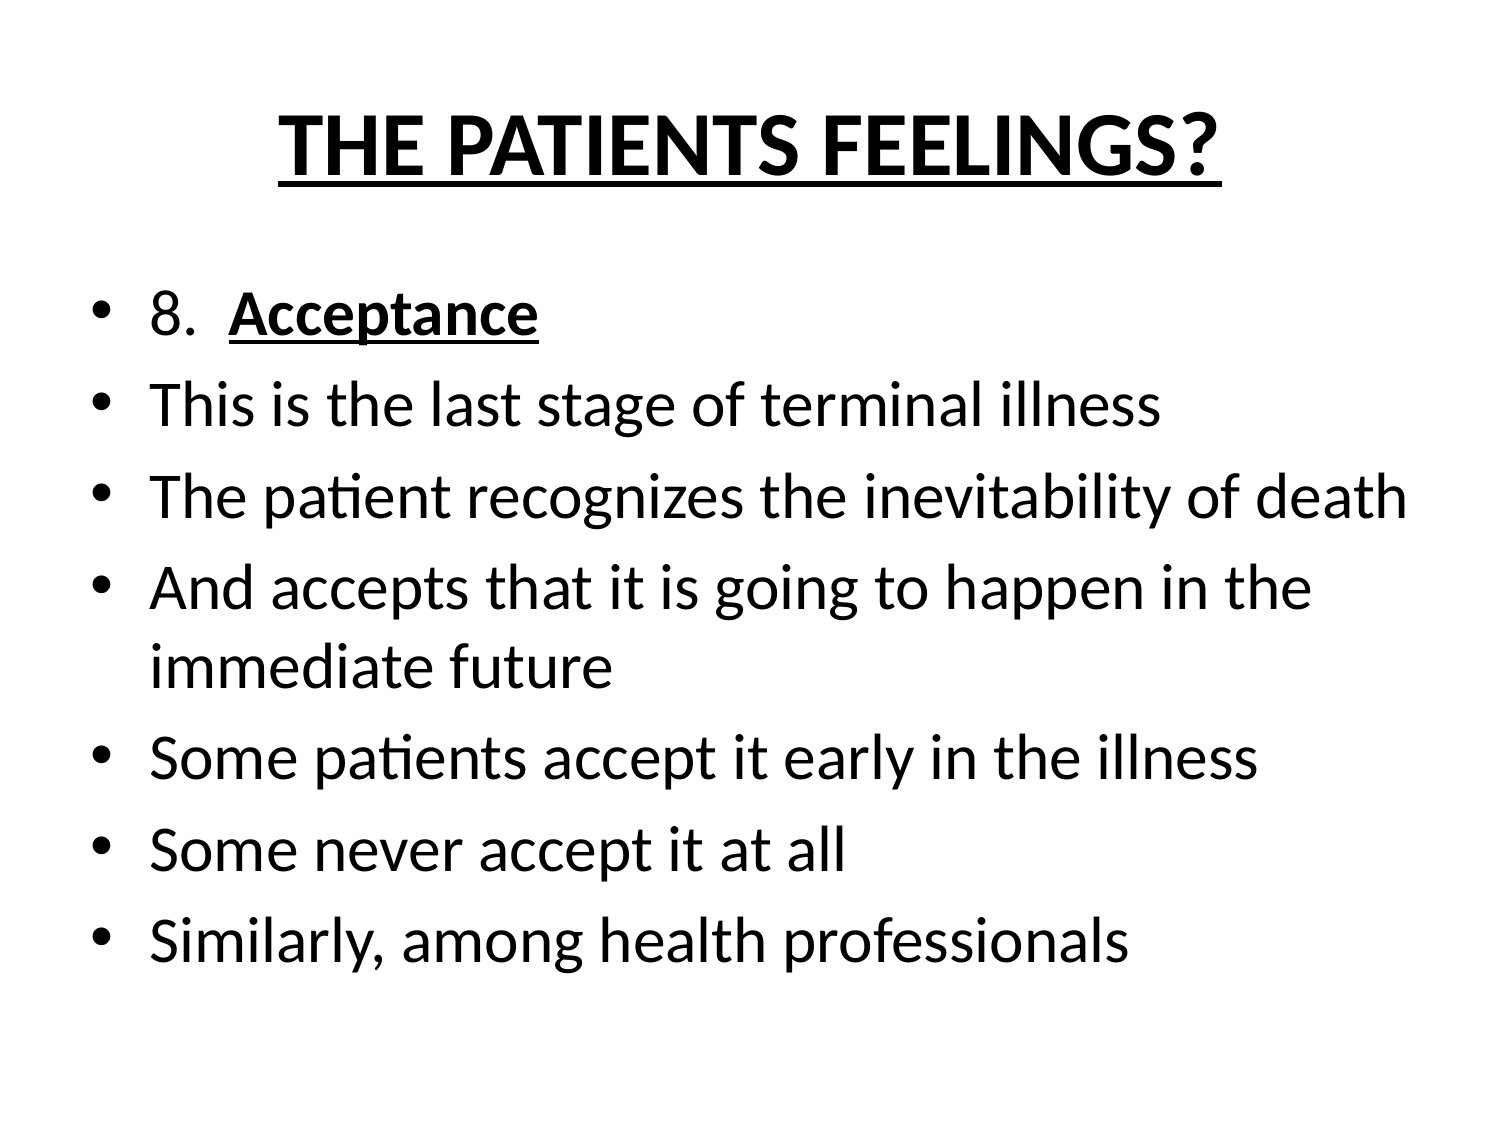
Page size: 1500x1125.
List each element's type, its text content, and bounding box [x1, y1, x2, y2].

title THE PATIENTS FEELINGS? [75, 45, 1425, 233]
list 8. Acceptance This is the last stage of terminal illness The patient recognizes the inevitability of death And accepts that it is going to happen in the immediate future Some patients accept it early in the illness Some never accept it at all Similarly, among health professionals [75, 262, 1425, 1005]
